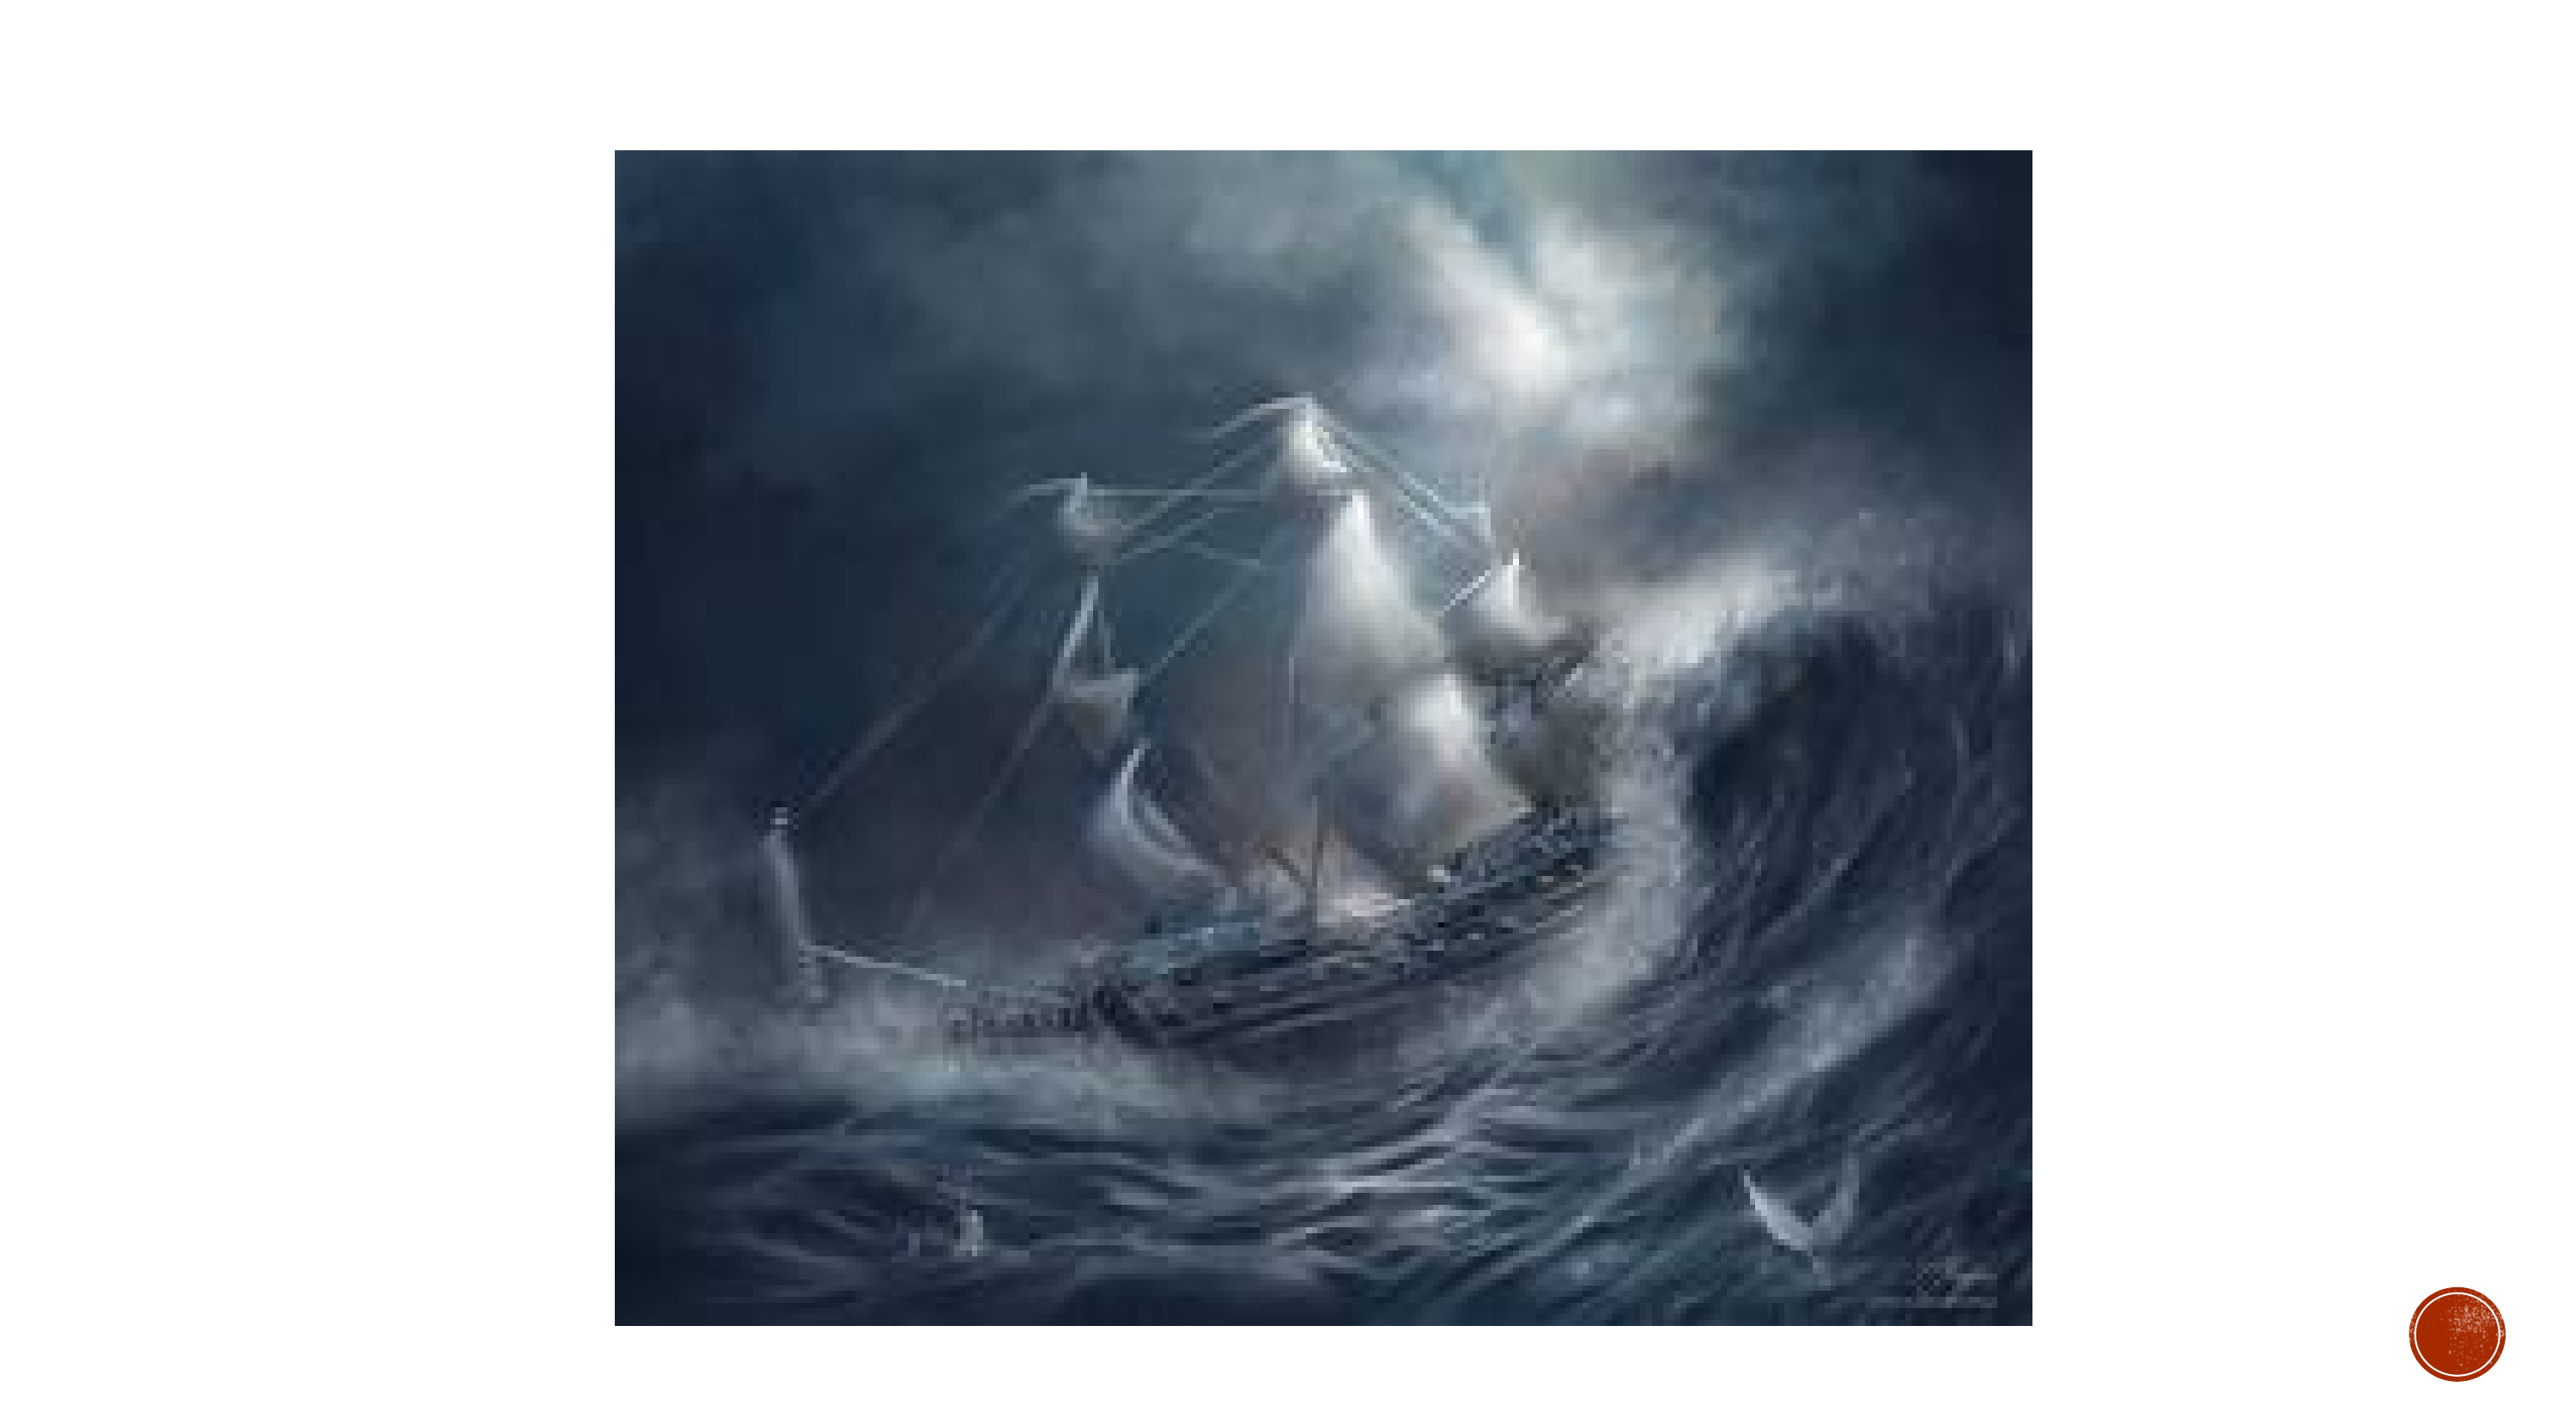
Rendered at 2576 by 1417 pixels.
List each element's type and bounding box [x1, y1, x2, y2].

picture [615, 150, 2032, 1323]
